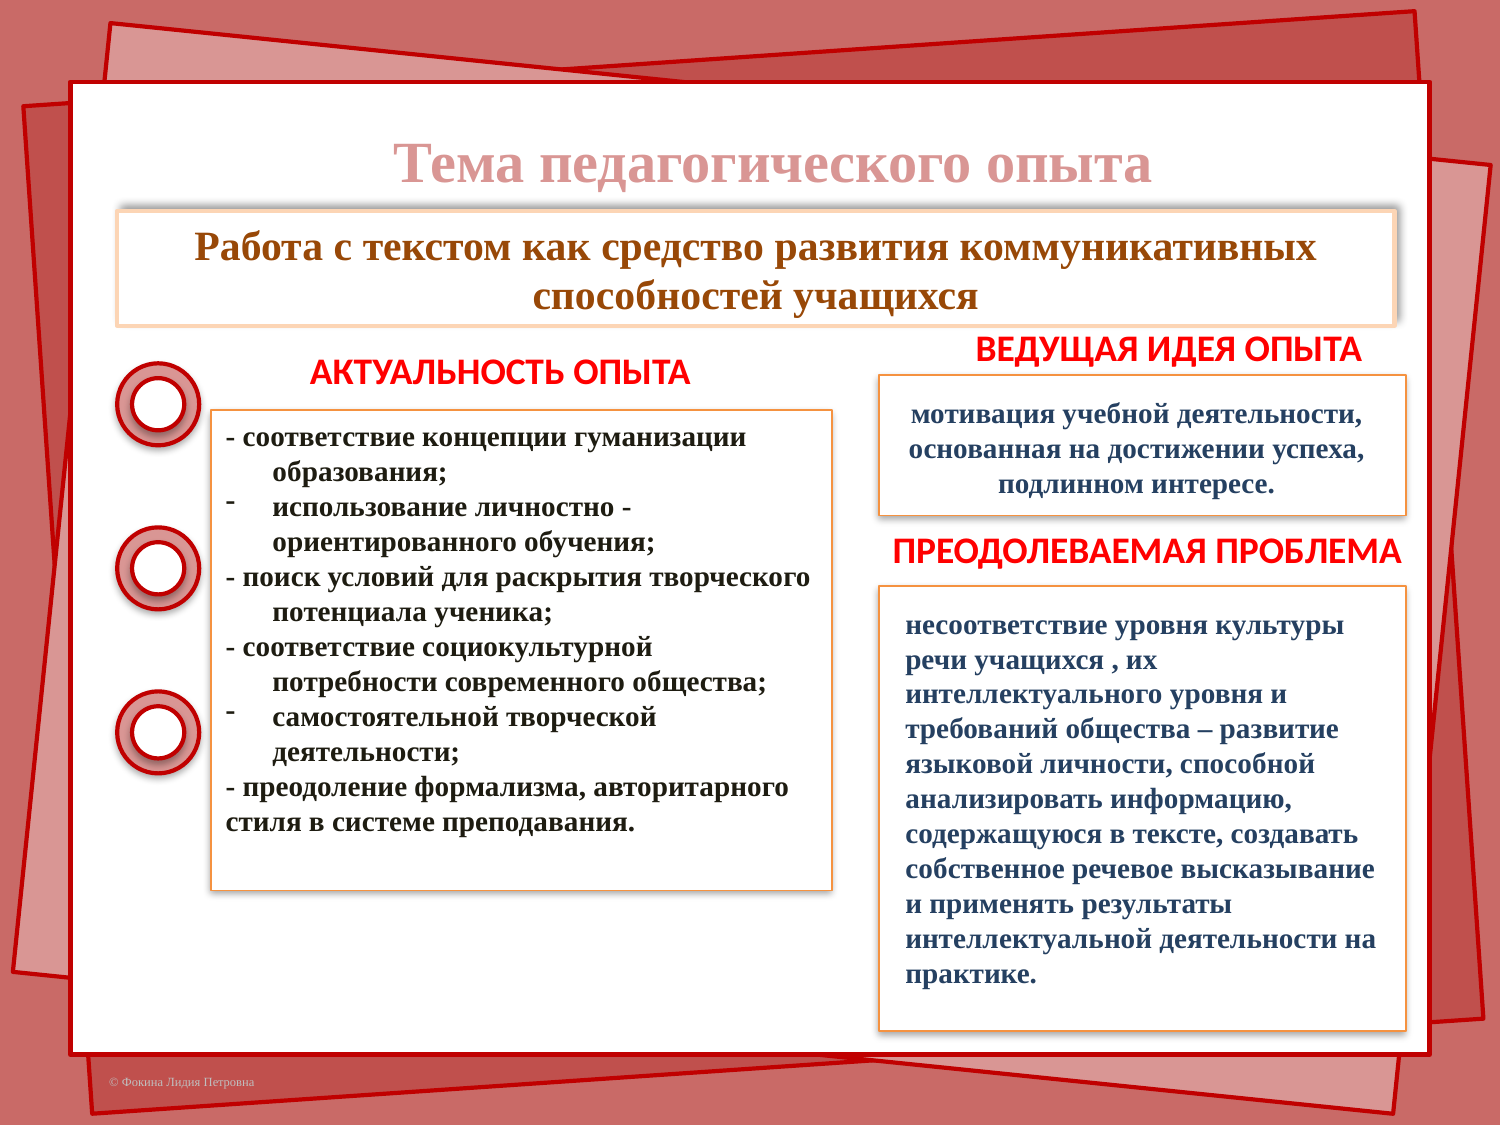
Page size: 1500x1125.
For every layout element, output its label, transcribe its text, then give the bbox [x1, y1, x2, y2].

text_box [878, 374, 1407, 516]
text_box Ведущая идея опыта [960, 316, 1395, 377]
text_box несоответствие уровня культуры речи учащихся , их интеллектуального уровня и требований общества – развитие языковой личности, способной анализировать информацию, содержащуюся в тексте, создавать собственное речевое высказывание и применять результаты интеллектуальной деятельности на практике. [890, 597, 1407, 997]
text_box Актуальность опыта [295, 339, 706, 400]
text_box Работа с текстом как средство развития коммуникативных способностей учащихся [115, 209, 1397, 328]
text_box [878, 585, 1407, 1032]
text_box Тема педагогического опыта [222, 117, 1325, 202]
text_box - соответствие концепции гуманизации образования; использование личностно - ориентированного обучения; - поиск условий для раскрытия творческого потенциала ученика; - соответствие социокультурной потребности современного общества; самостоятельной творческой деятельности; - преодоление формализма, авторитарного стиля в системе преподавания. [210, 409, 833, 891]
text_box мотивация учебной деятельности, основанная на достижении успеха, подлинном интересе. [878, 386, 1395, 507]
text_box Преодолеваемая проблема [877, 518, 1418, 579]
